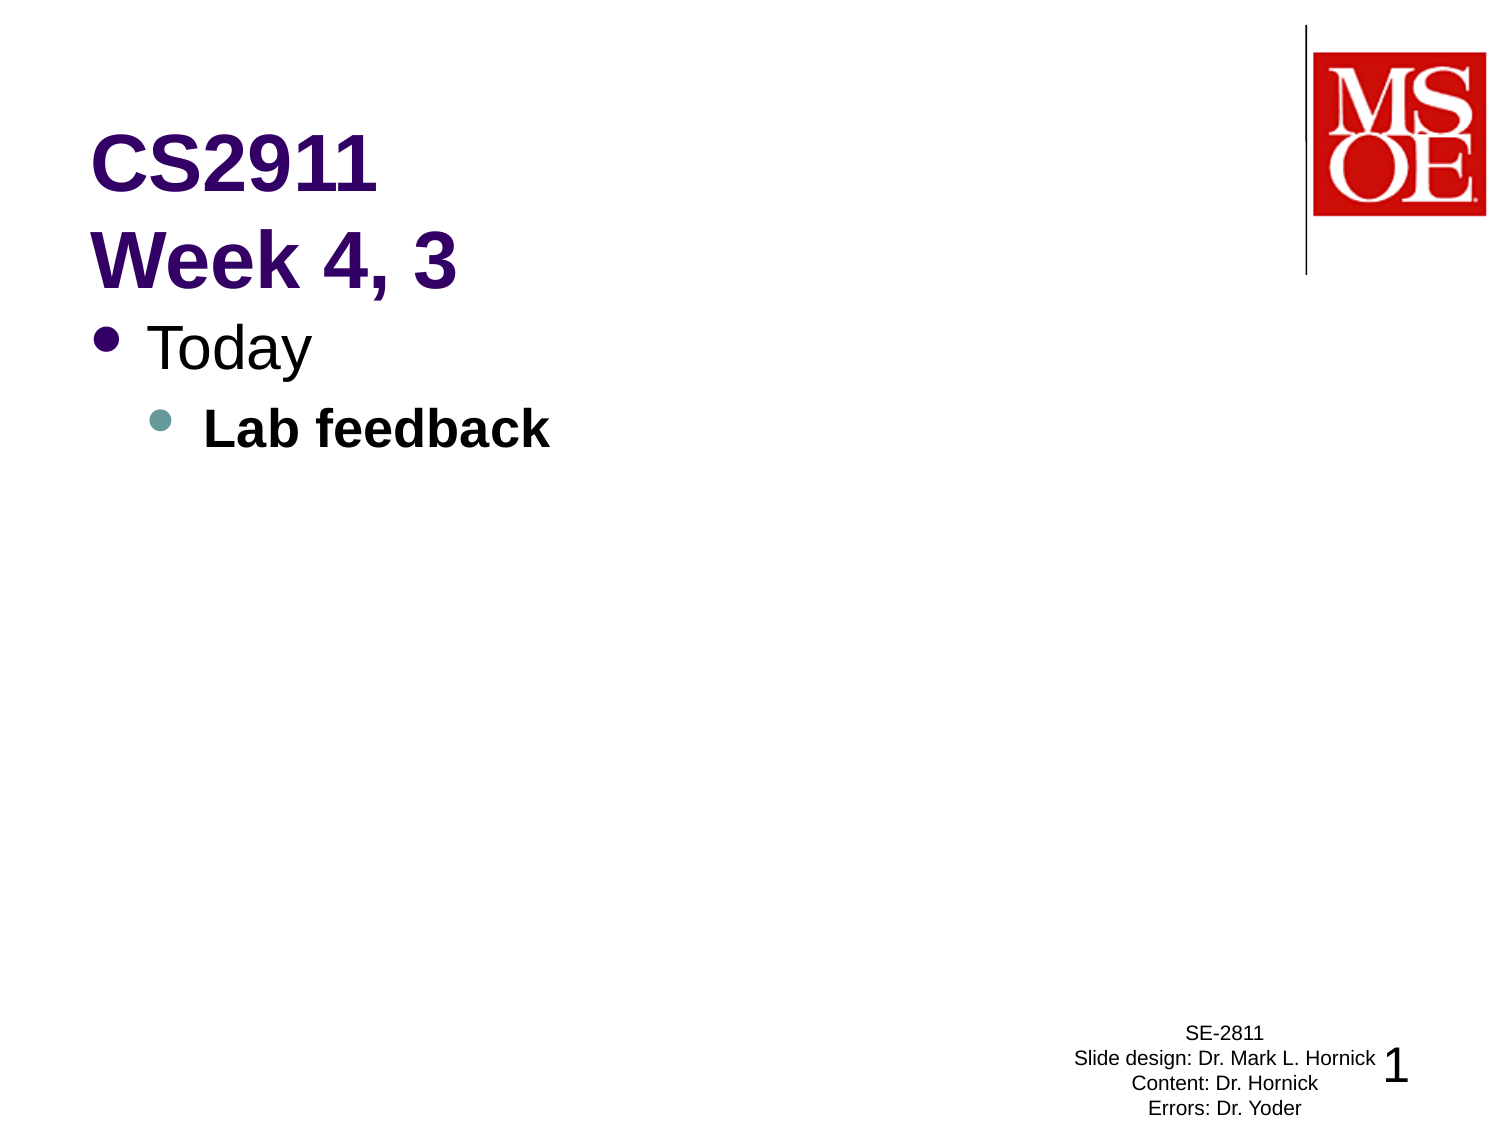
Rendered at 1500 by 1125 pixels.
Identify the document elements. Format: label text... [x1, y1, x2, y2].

title CS2911 Week 4, 3 [74, 99, 1313, 299]
slide_number 1 [1074, 1024, 1426, 1101]
footer SE-2811 Slide design: Dr. Mark L. Hornick Content: Dr. Hornick Errors: Dr. Yoder [987, 1012, 1463, 1088]
picture [1312, 37, 1488, 232]
list Today Lab feedback [74, 299, 1426, 1076]
